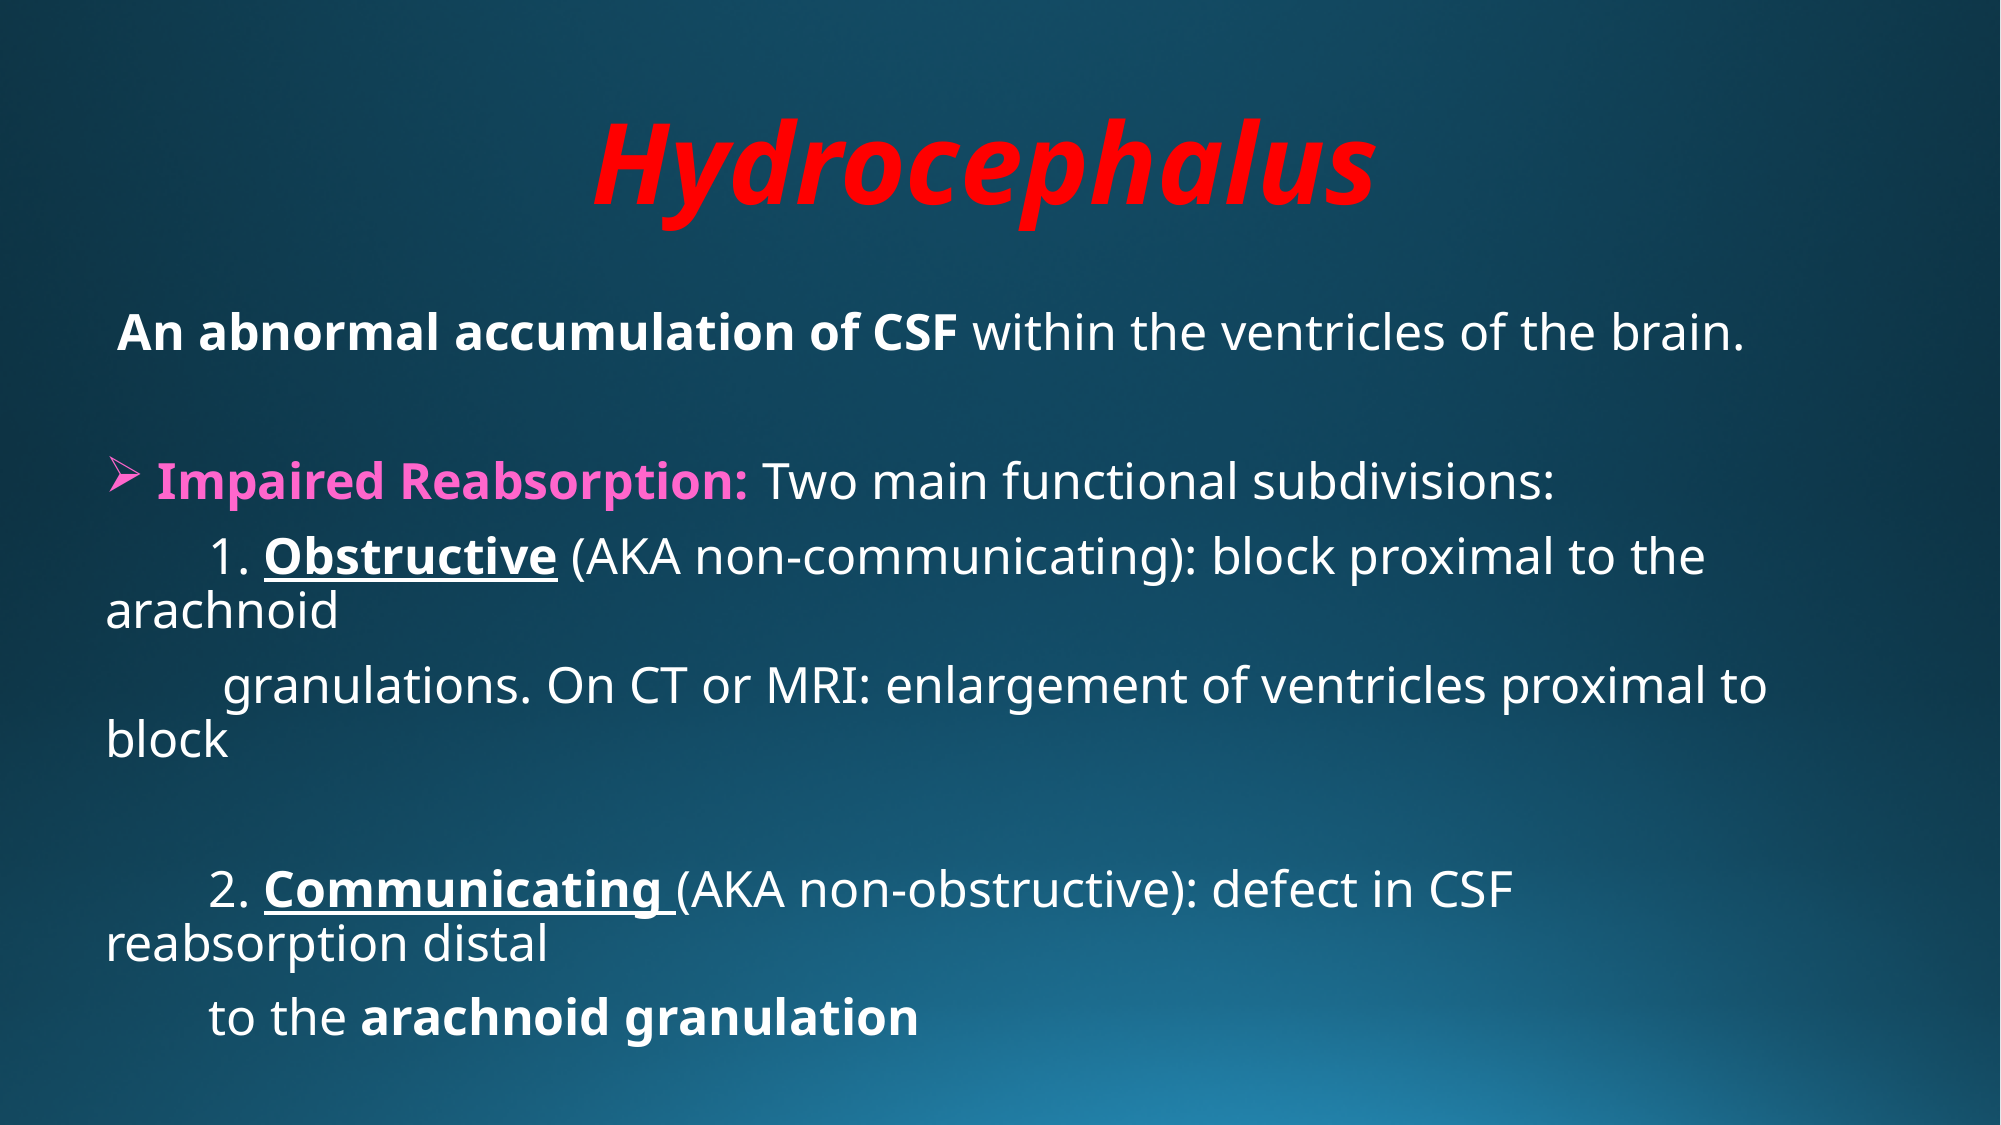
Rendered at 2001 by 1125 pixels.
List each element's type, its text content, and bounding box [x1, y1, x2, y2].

title Hydrocephalus [137, 59, 1863, 278]
picture [0, 0, 2001, 1125]
list An abnormal accumulation of CSF within the ventricles of the brain. Impaired Reabsorption: Two main functional subdivisions: 1. Obstructive (AKA non-communicating): block proximal to the arachnoid granulations. On CT or MRI: enlargement of ventricles proximal to block 2. Communicating (AKA non-obstructive): defect in CSF reabsorption distal to the arachnoid granulation CSF overproduction: rare. As with some choroid plexus papillomas [90, 299, 1826, 1065]
